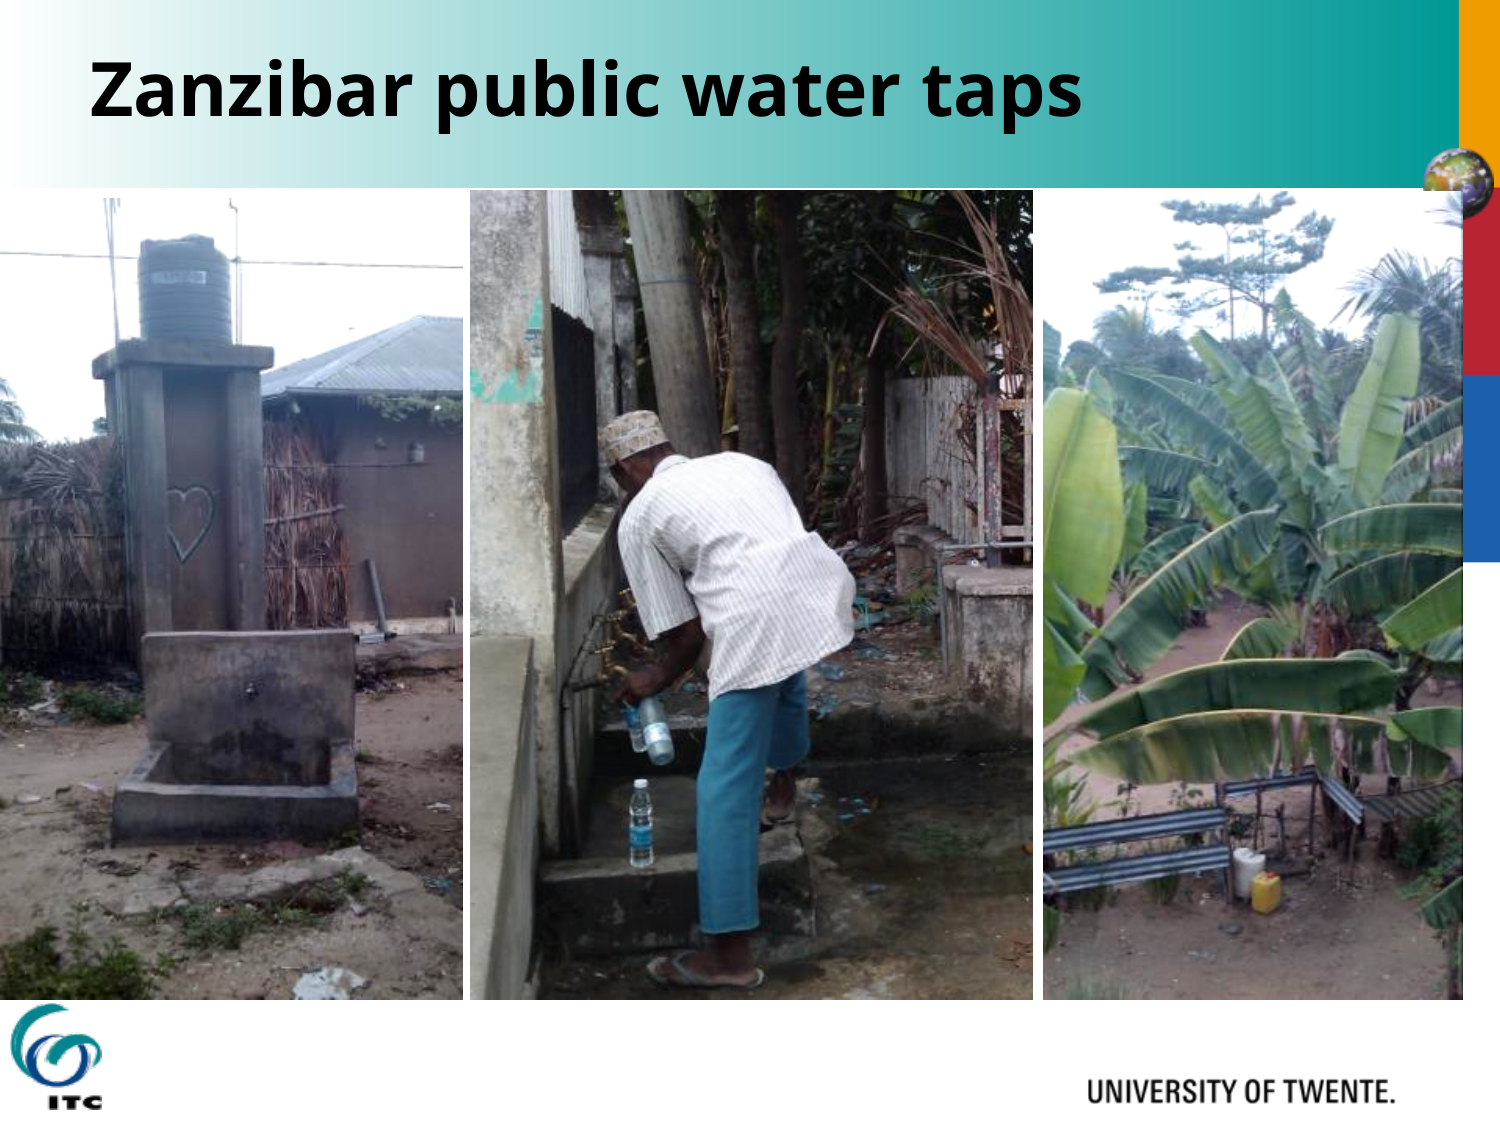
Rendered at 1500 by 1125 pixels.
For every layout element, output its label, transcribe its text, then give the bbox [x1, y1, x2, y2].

picture [10, 1003, 102, 1110]
title Zanzibar public water taps [74, 15, 1388, 159]
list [1042, 190, 1464, 1000]
picture [1066, 1058, 1415, 1125]
picture [1423, 148, 1494, 220]
picture [470, 190, 1033, 1000]
picture [0, 198, 463, 1000]
